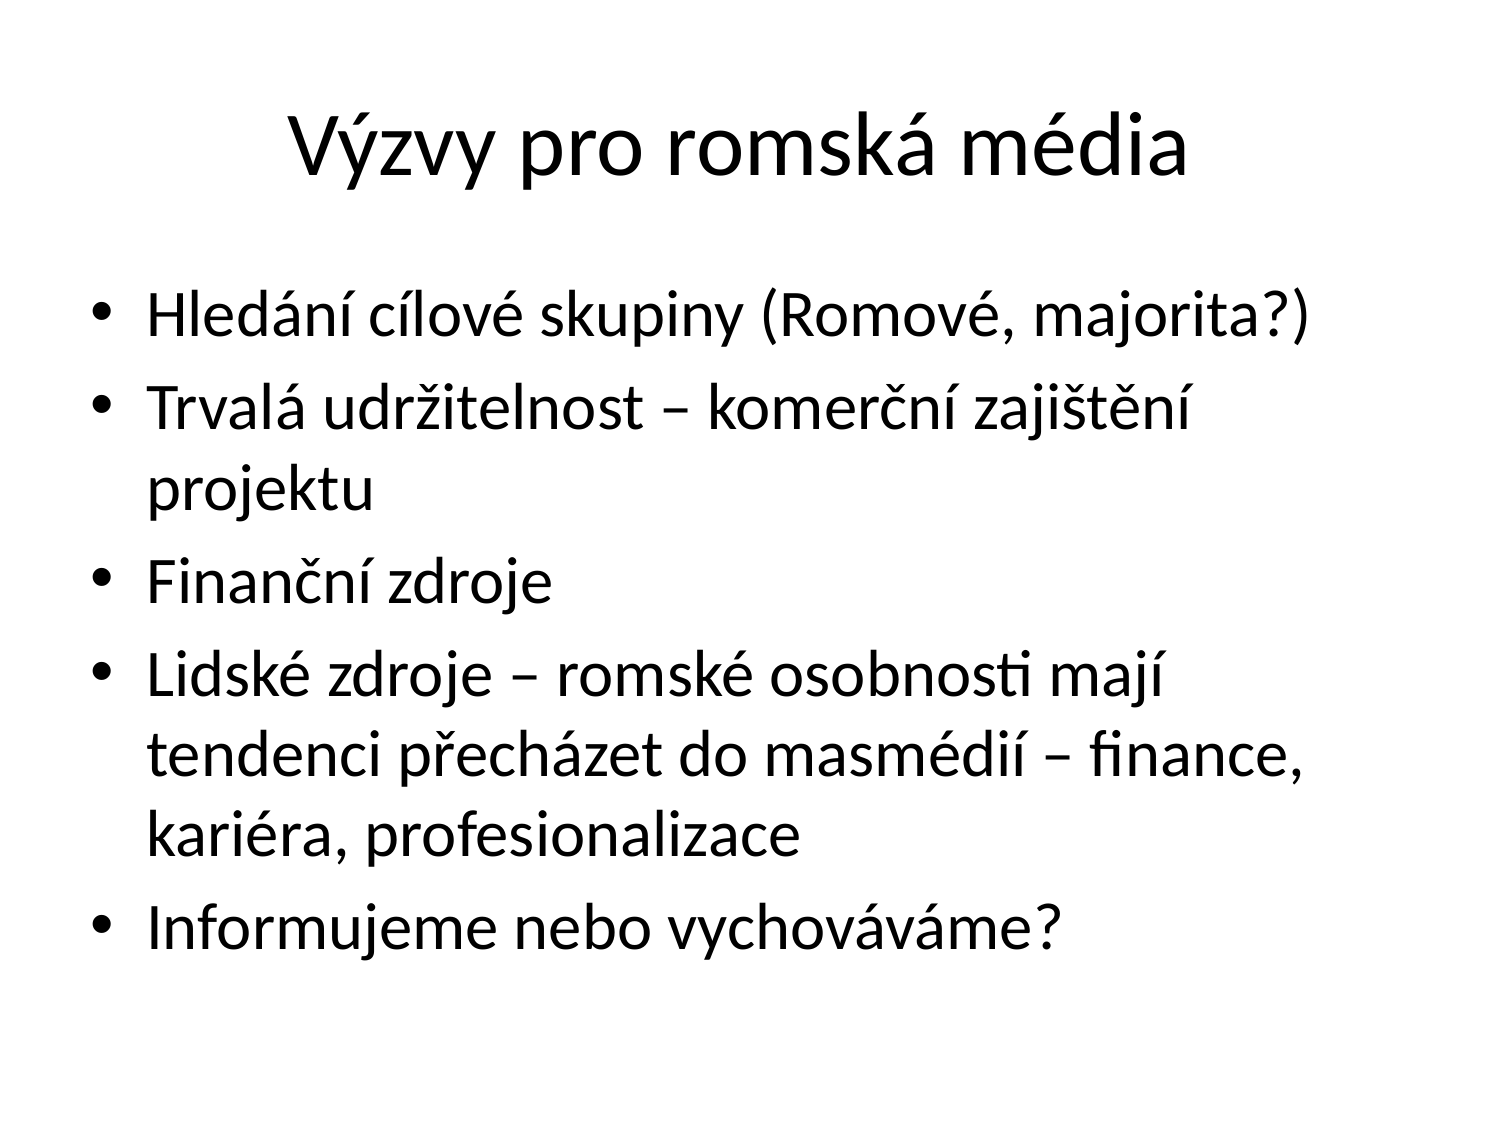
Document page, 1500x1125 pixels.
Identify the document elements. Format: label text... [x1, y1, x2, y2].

title Výzvy pro romská média [75, 45, 1425, 233]
list Hledání cílové skupiny (Romové, majorita?) Trvalá udržitelnost – komerční zajištění projektu Finanční zdroje Lidské zdroje – romské osobnosti mají tendenci přecházet do masmédií – finance, kariéra, profesionalizace Informujeme nebo vychováváme? [75, 262, 1425, 1005]
